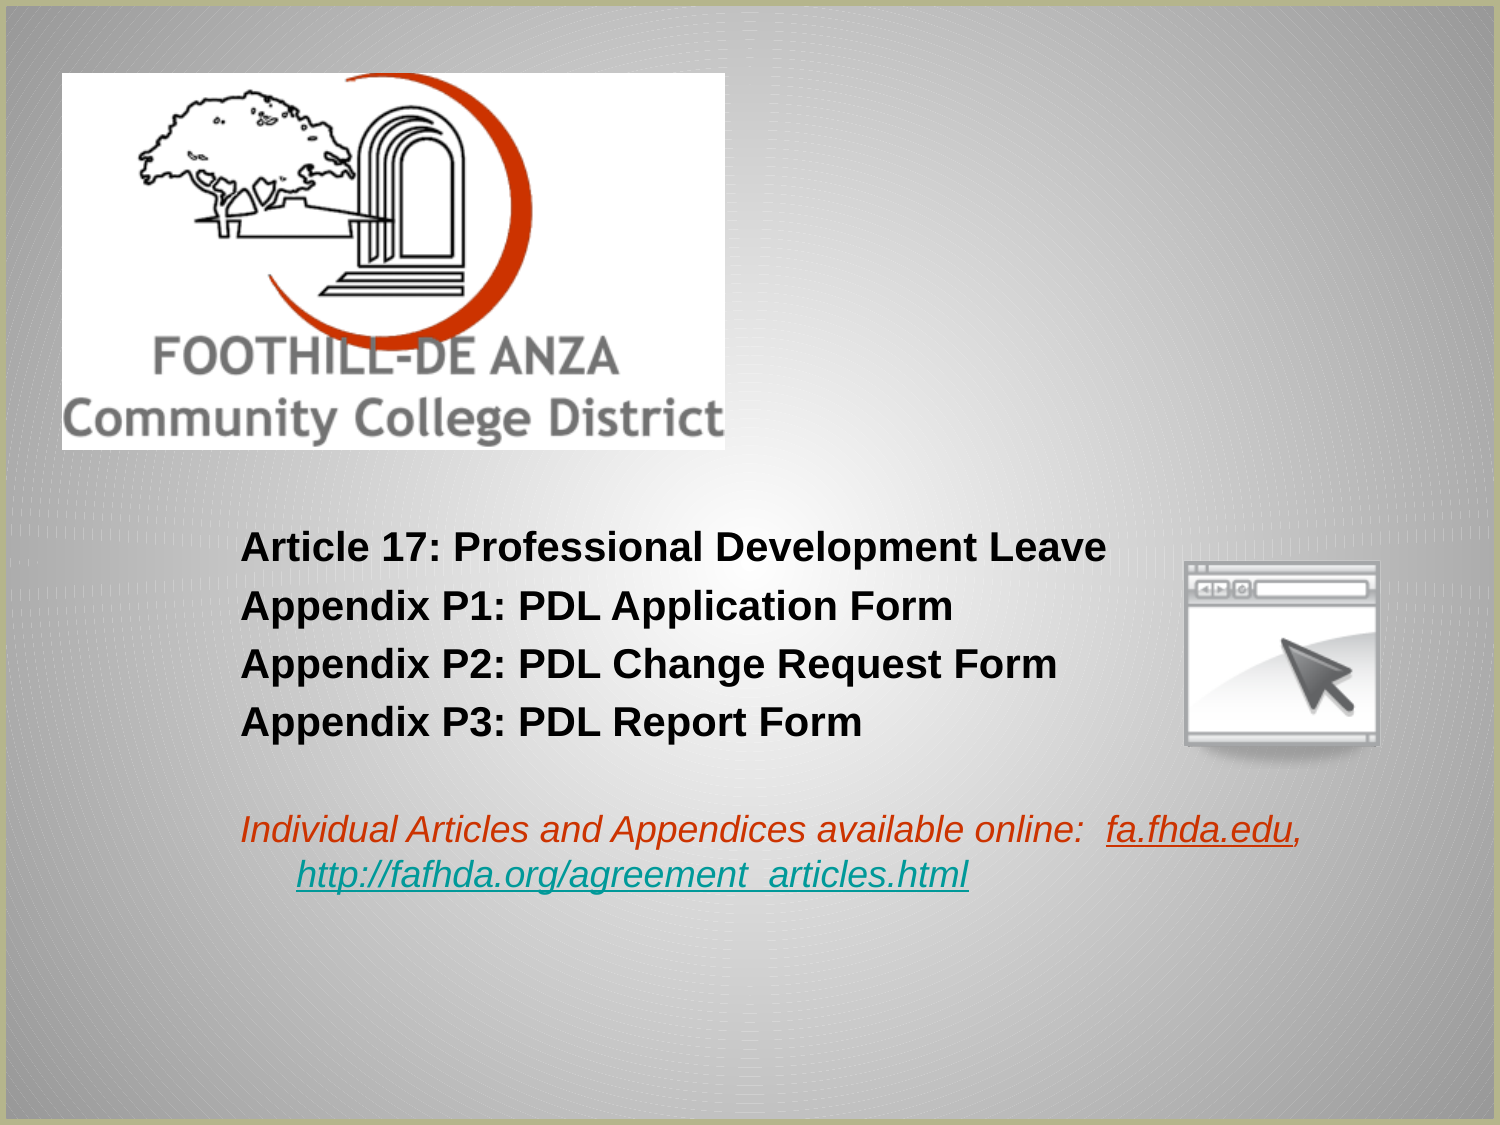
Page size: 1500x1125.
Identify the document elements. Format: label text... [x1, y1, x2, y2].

text_box [0, 0, 1500, 1125]
picture [1174, 555, 1388, 769]
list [62, 73, 726, 451]
list Article 17: Professional Development Leave Appendix P1: PDL Application Form Appendix P2: PDL Change Request Form Appendix P3: PDL Report Form Individual Articles and Appendices available online: fa.fhda.edu, http://fafhda.org/agreement_articles.html [225, 512, 1425, 975]
